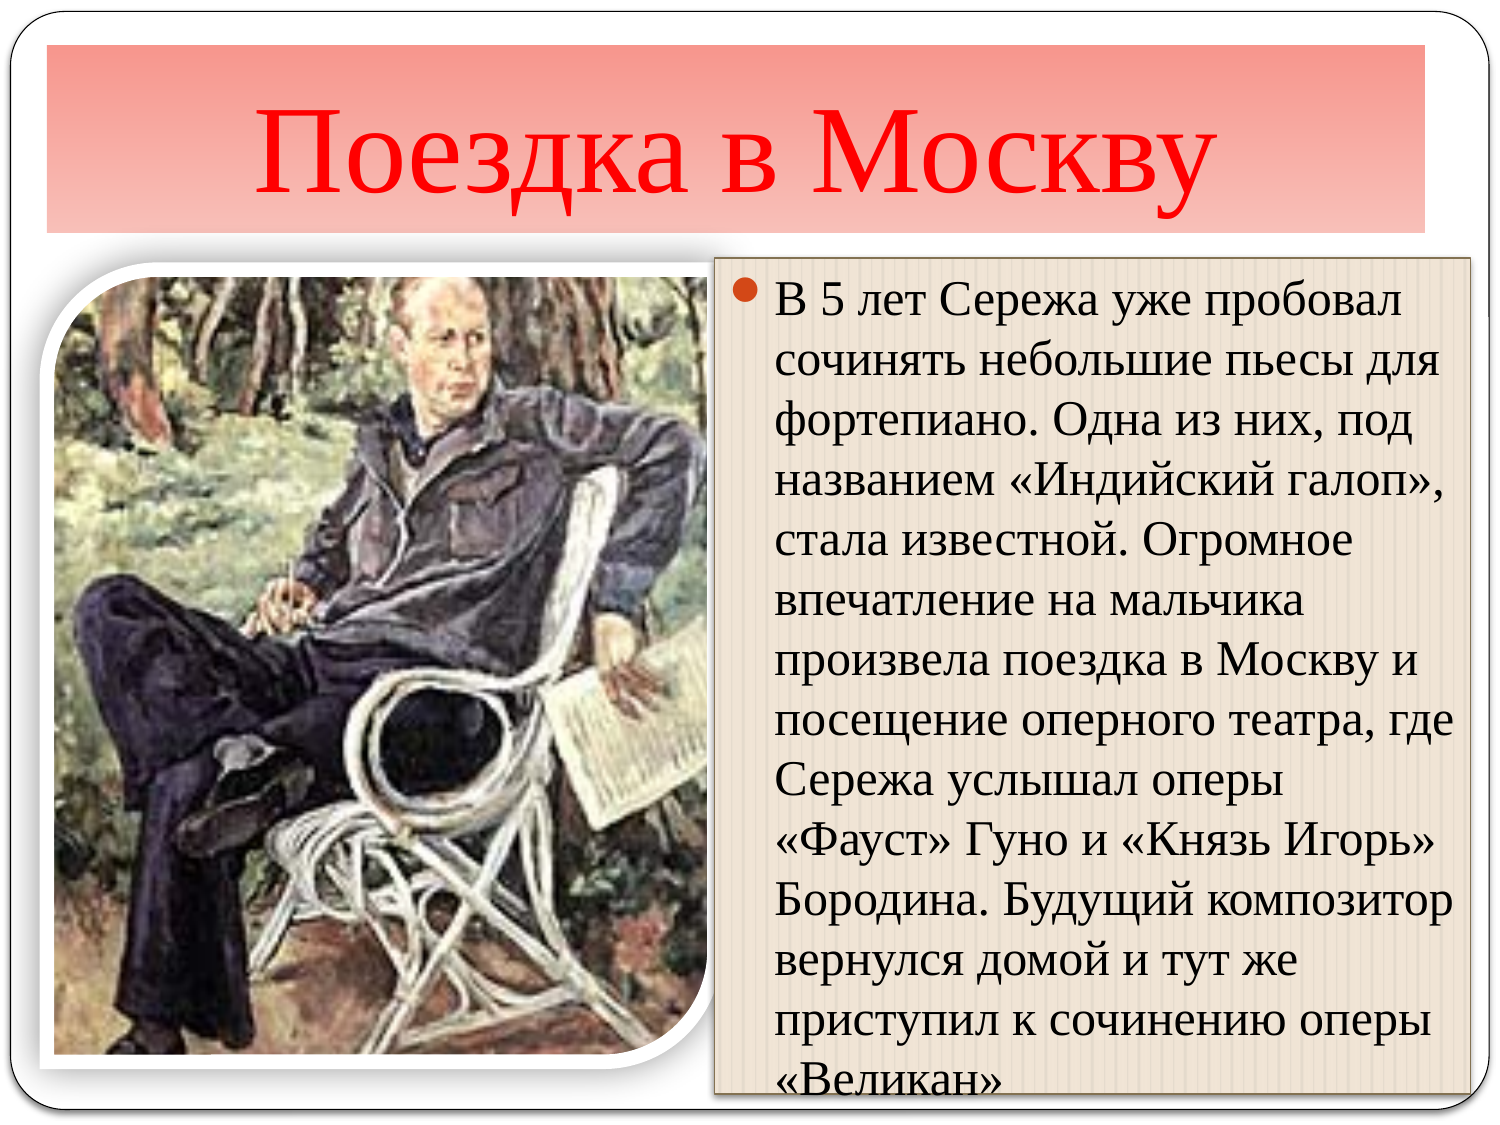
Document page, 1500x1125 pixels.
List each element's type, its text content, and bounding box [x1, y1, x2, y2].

title Поездка в Москву [46, 45, 1425, 233]
list В 5 лет Сережа уже пробовал сочинять небольшие пьесы для фортепиано. Одна из них, под названием «Индийский галоп», стала известной. Огромное впечатление на мальчика произвела поездка в Москву и посещение оперного театра, где Сережа услышал оперы «Фауст» Гуно и «Князь Игорь» Бородина. Будущий композитор вернулся домой и тут же приступил к сочинению оперы «Великан» [714, 257, 1471, 1095]
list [46, 269, 715, 1063]
